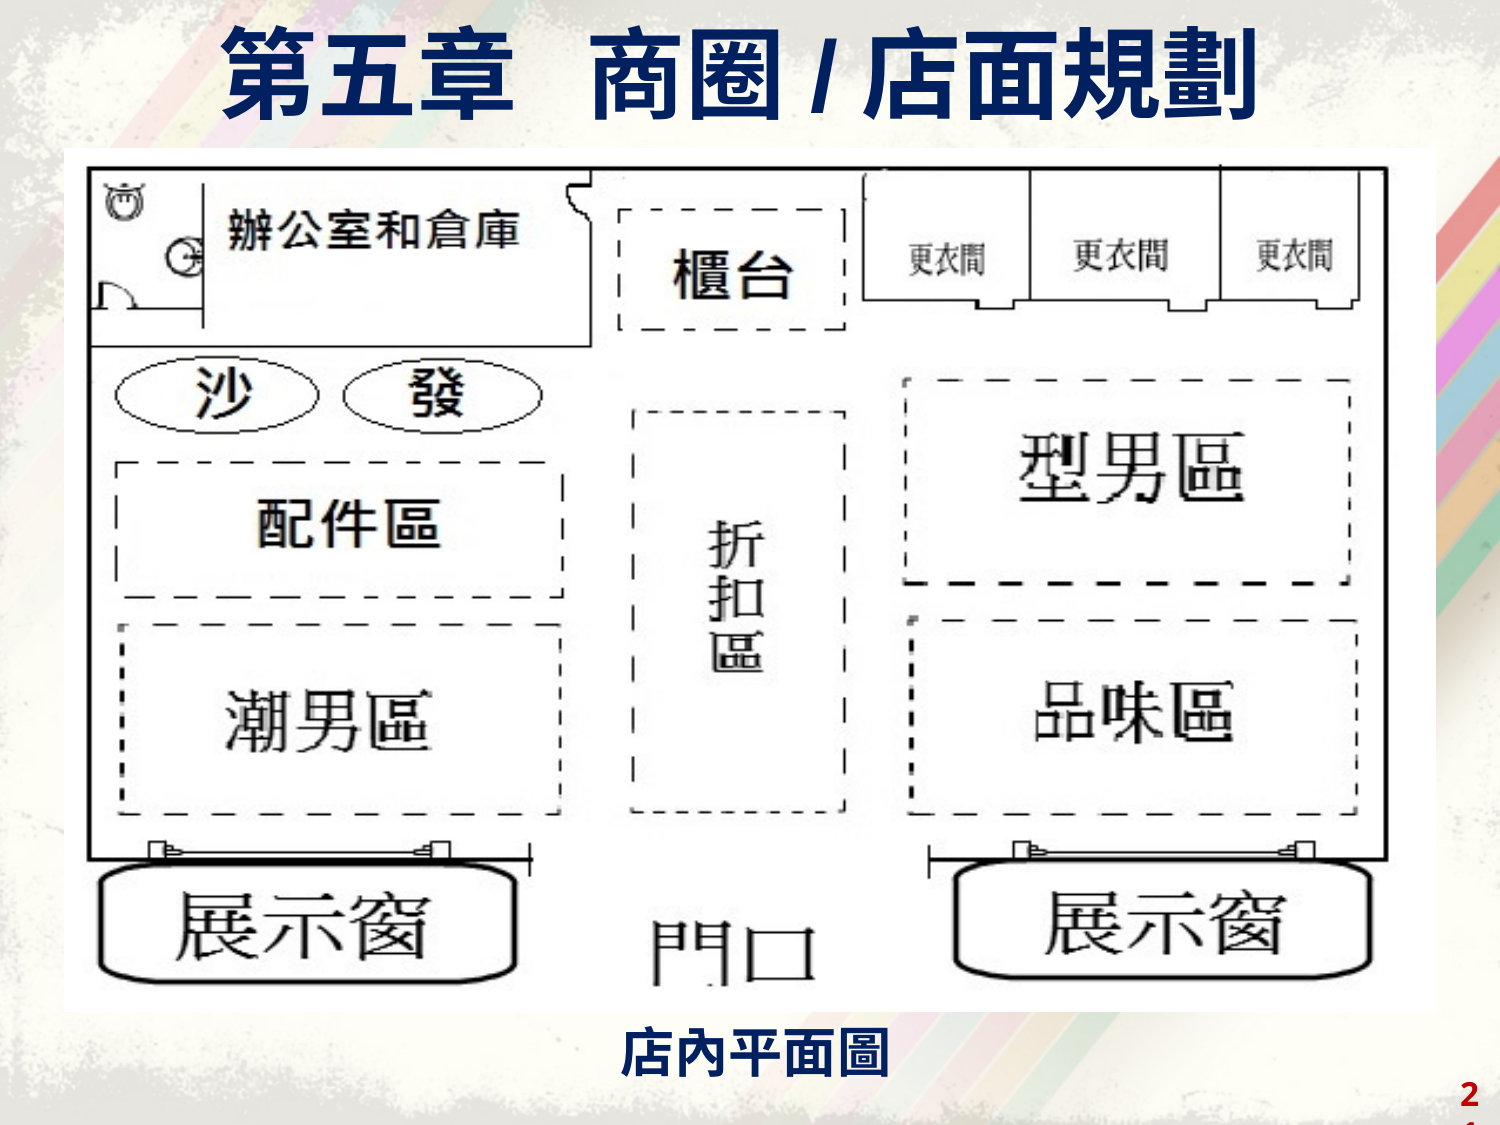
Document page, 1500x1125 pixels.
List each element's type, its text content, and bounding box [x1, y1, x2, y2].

slide_number 21 [1438, 1065, 1500, 1125]
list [64, 148, 1436, 1012]
picture [0, 0, 1500, 1125]
title 第五章 商圈/店面規劃 [64, 0, 1416, 143]
text_box 店內平面圖 [478, 1020, 1034, 1091]
